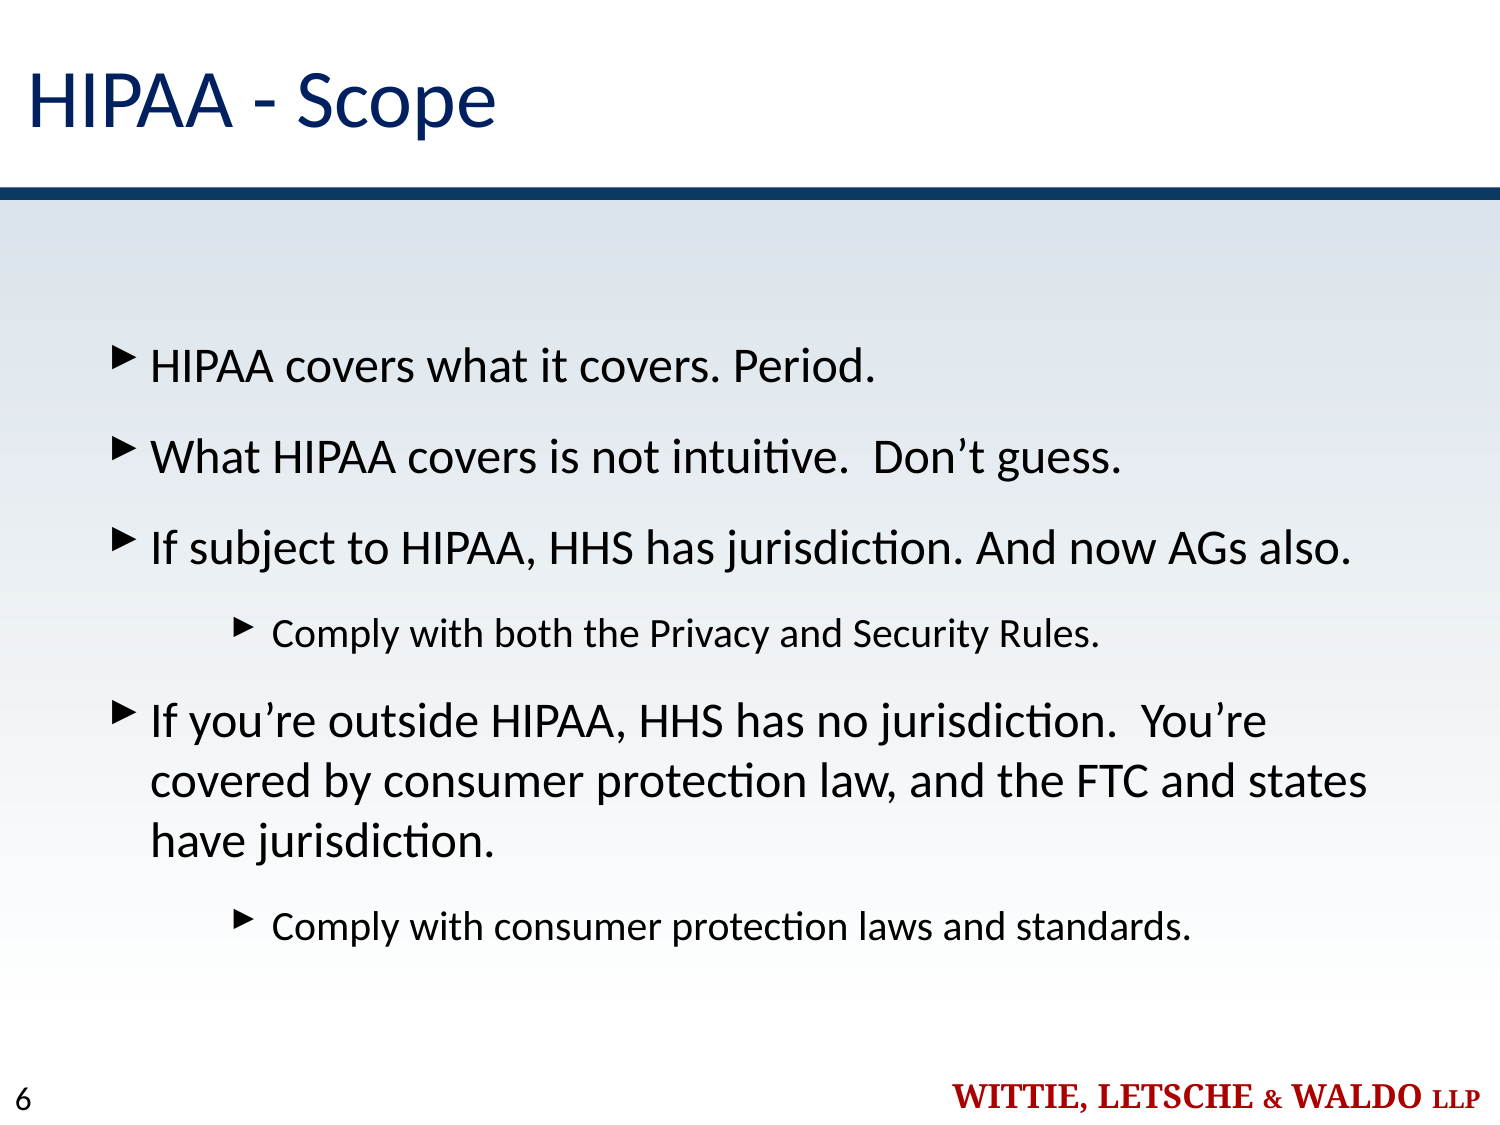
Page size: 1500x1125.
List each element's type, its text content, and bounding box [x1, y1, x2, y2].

text_box 6 [0, 1069, 75, 1125]
title HIPAA - Scope [12, 0, 1488, 188]
list HIPAA covers what it covers. Period. What HIPAA covers is not intuitive. Don’t guess. If subject to HIPAA, HHS has jurisdiction. And now AGs also. Comply with both the Privacy and Security Rules. If you’re outside HIPAA, HHS has no jurisdiction. You’re covered by consumer protection law, and the FTC and states have jurisdiction. Comply with consumer protection laws and standards. [75, 324, 1425, 1068]
